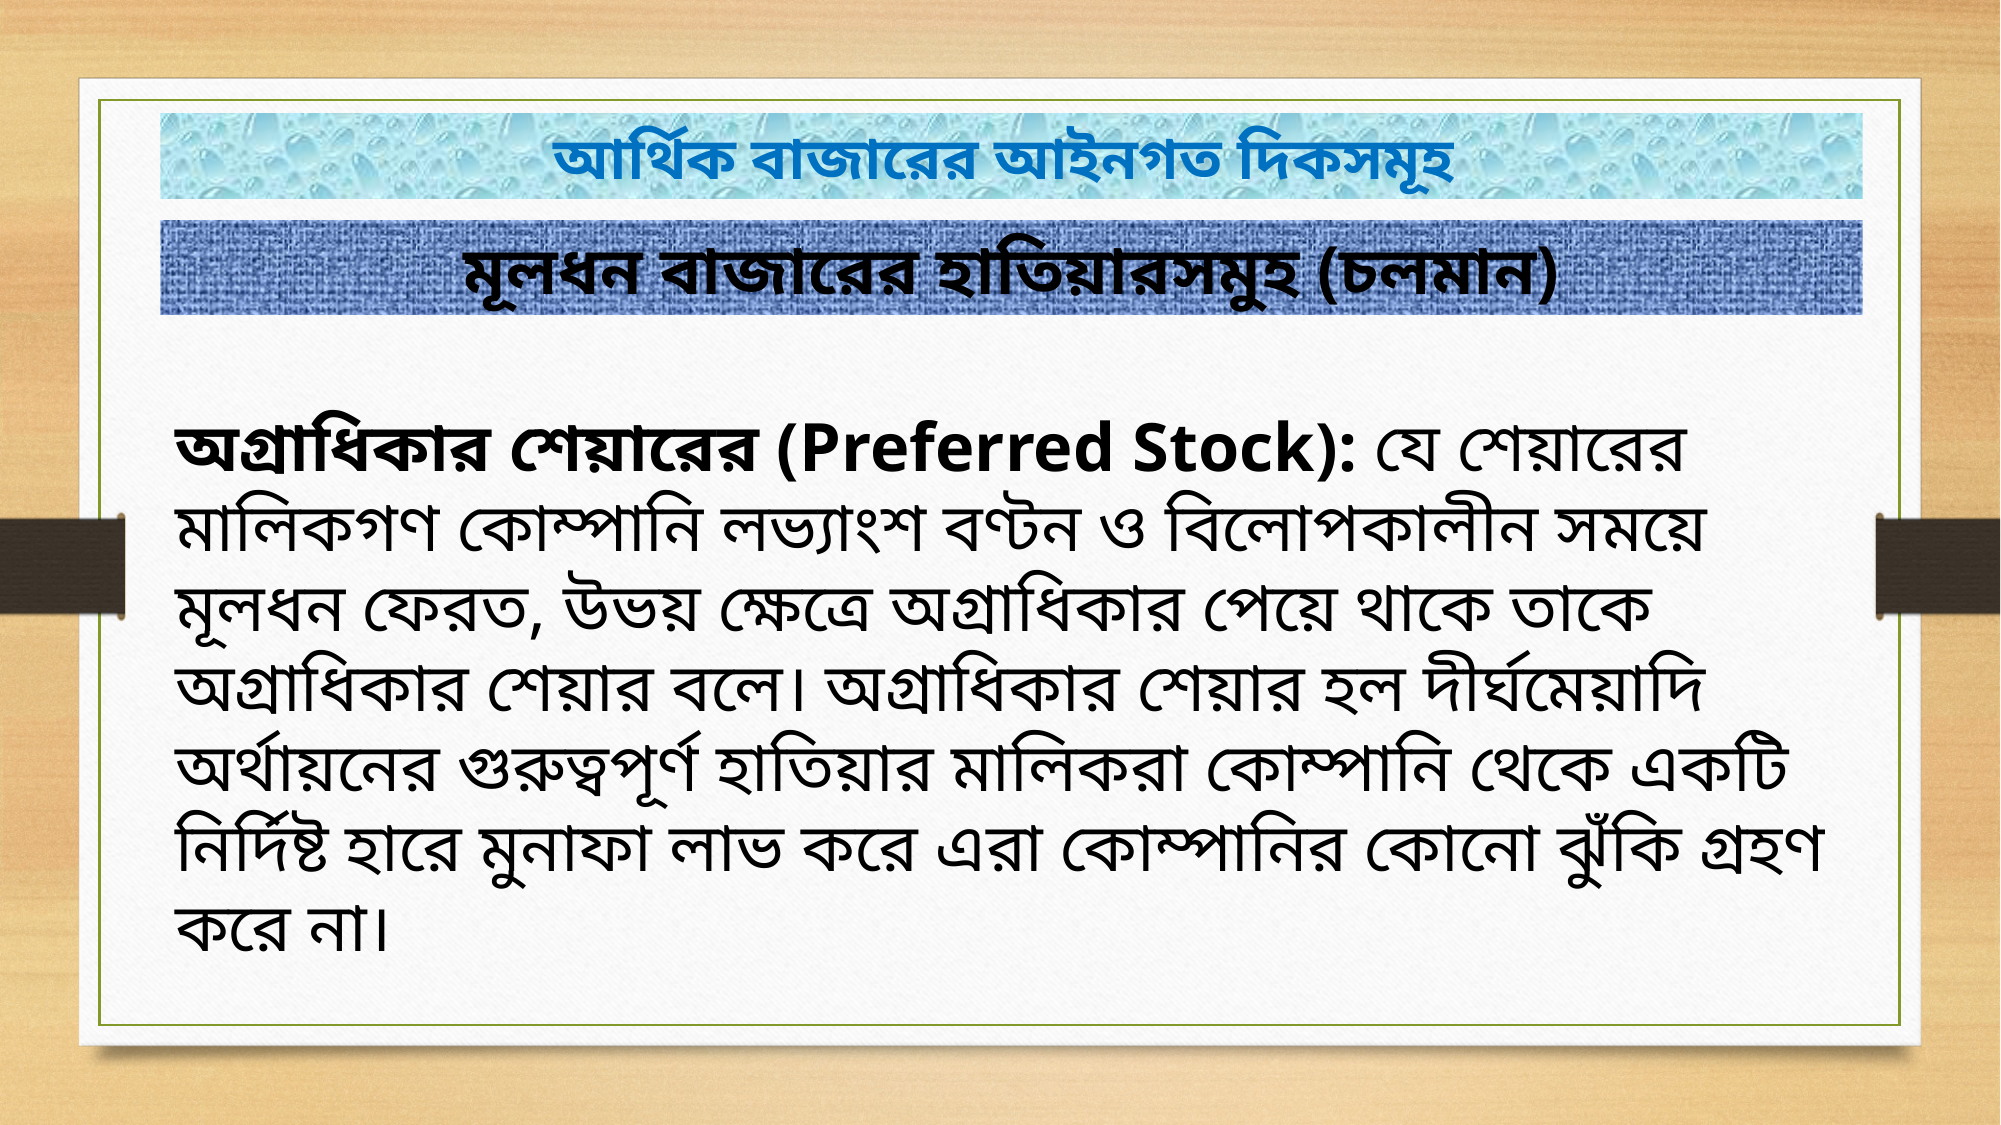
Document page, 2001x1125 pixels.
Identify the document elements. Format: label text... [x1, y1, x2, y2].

picture [0, 0, 2001, 1125]
text_box আর্থিক বাজারের আইনগত দিকসমূহ [160, 113, 1863, 199]
text_box অগ্রাধিকার শেয়ারের (Preferred Stock): যে শেয়ারের মালিকগণ কোম্পানি লভ্যাংশ বণ্টন ও বিলোপকালীন সময়ে মূলধন ফেরত, উভয় ক্ষেত্রে অগ্রাধিকার পেয়ে থাকে তাকে অগ্রাধিকার শেয়ার বলে। অগ্রাধিকার শেয়ার হল দীর্ঘমেয়াদি অর্থায়নের গুরুত্বপূর্ণ হাতিয়ার মালিকরা কোম্পানি থেকে একটি নির্দিষ্ট হারে মুনাফা লাভ করে এরা কোম্পানির কোনো ঝুঁকি গ্রহণ করে না। [160, 397, 1863, 972]
text_box মূলধন বাজারের হাতিয়ারসমুহ (চলমান) [160, 220, 1863, 315]
